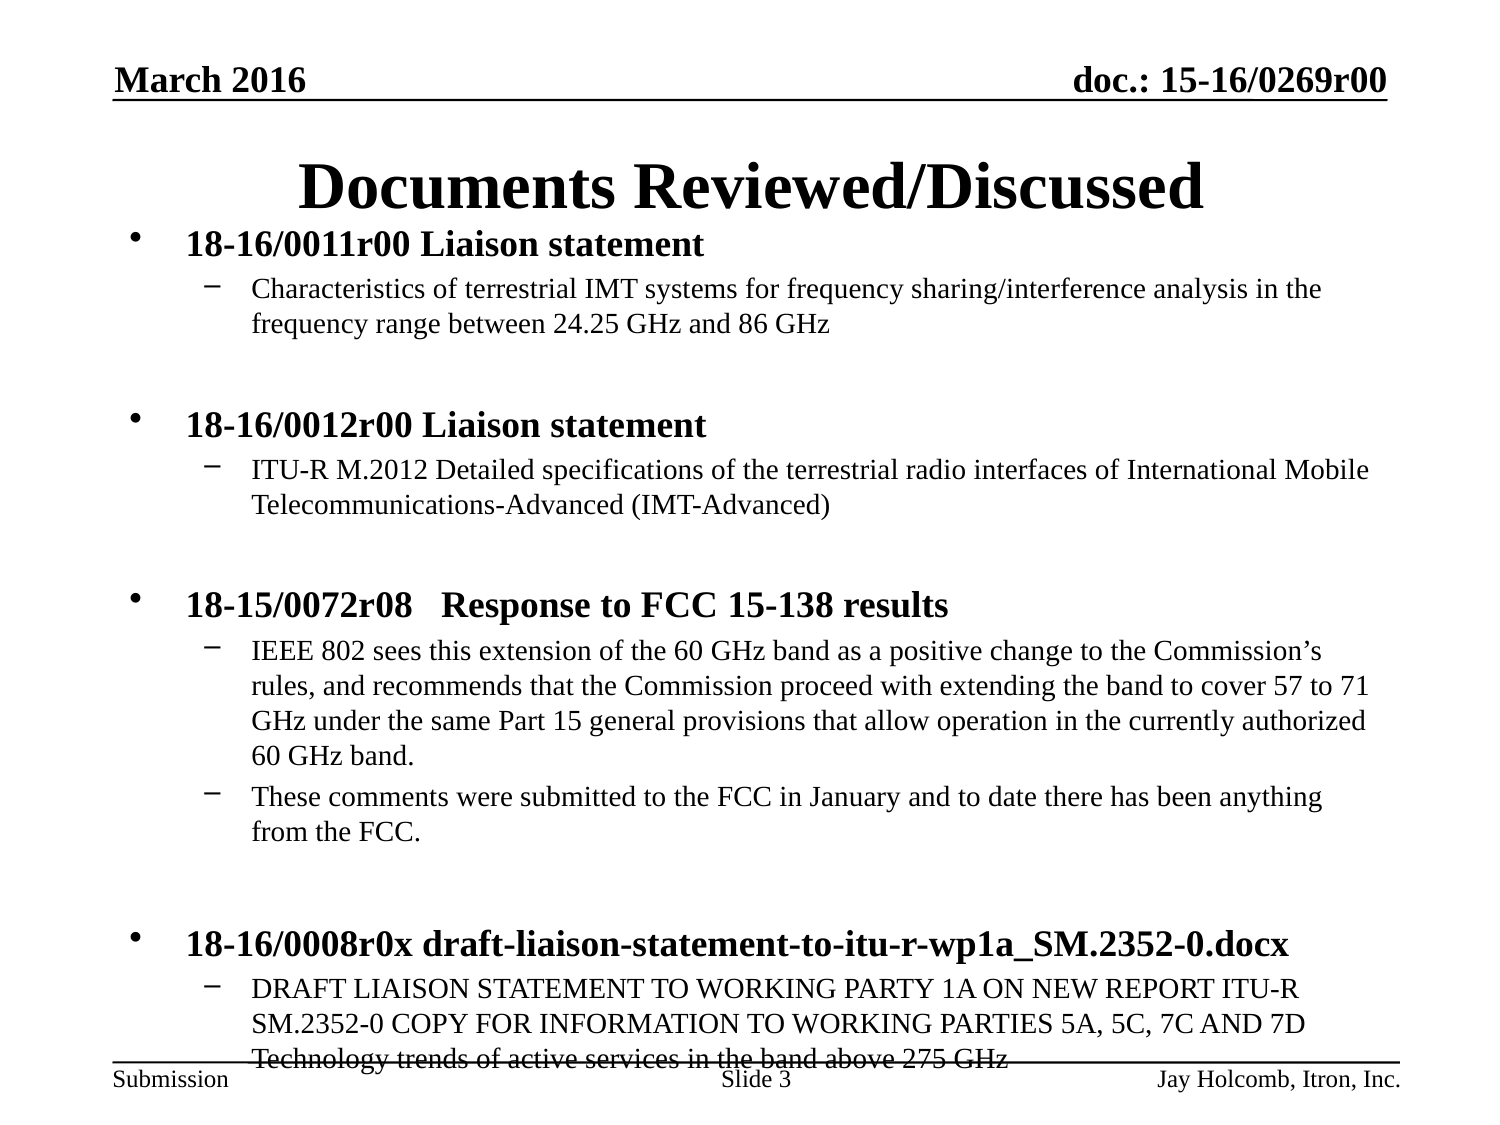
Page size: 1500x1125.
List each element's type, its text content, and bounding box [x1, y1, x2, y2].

slide_number Slide 3 [712, 1061, 800, 1093]
footer Jay Holcomb, Itron, Inc. [1154, 1061, 1402, 1093]
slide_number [114, 54, 309, 101]
title Documents Reviewed/Discussed [114, 94, 1390, 158]
list 18-16/0011r00 Liaison statement Characteristics of terrestrial IMT systems for frequency sharing/interference analysis in the frequency range between 24.25 GHz and 86 GHz 18-16/0012r00 Liaison statement ITU-R M.2012 Detailed specifications of the terrestrial radio interfaces of International Mobile Telecommunications-Advanced (IMT-Advanced) 18-15/0072r08 Response to FCC 15-138 results IEEE 802 sees this extension of the 60 GHz band as a positive change to the Commission’s rules, and recommends that the Commission proceed with extending the band to cover 57 to 71 GHz under the same Part 15 general provisions that allow operation in the currently authorized 60 GHz band. These comments were submitted to the FCC in January and to date there has been anything from the FCC. 18-16/0008r0x draft-liaison-statement-to-itu-r-wp1a_SM.2352-0.docx DRAFT LIAISON STATEMENT TO WORKING PARTY 1A ON NEW REPORT ITU-R SM.2352-0 COPY FOR INFORMATION TO WORKING PARTIES 5A, 5C, 7C AND 7D Technology trends of active services in the band above 275 GHz [114, 158, 1390, 835]
